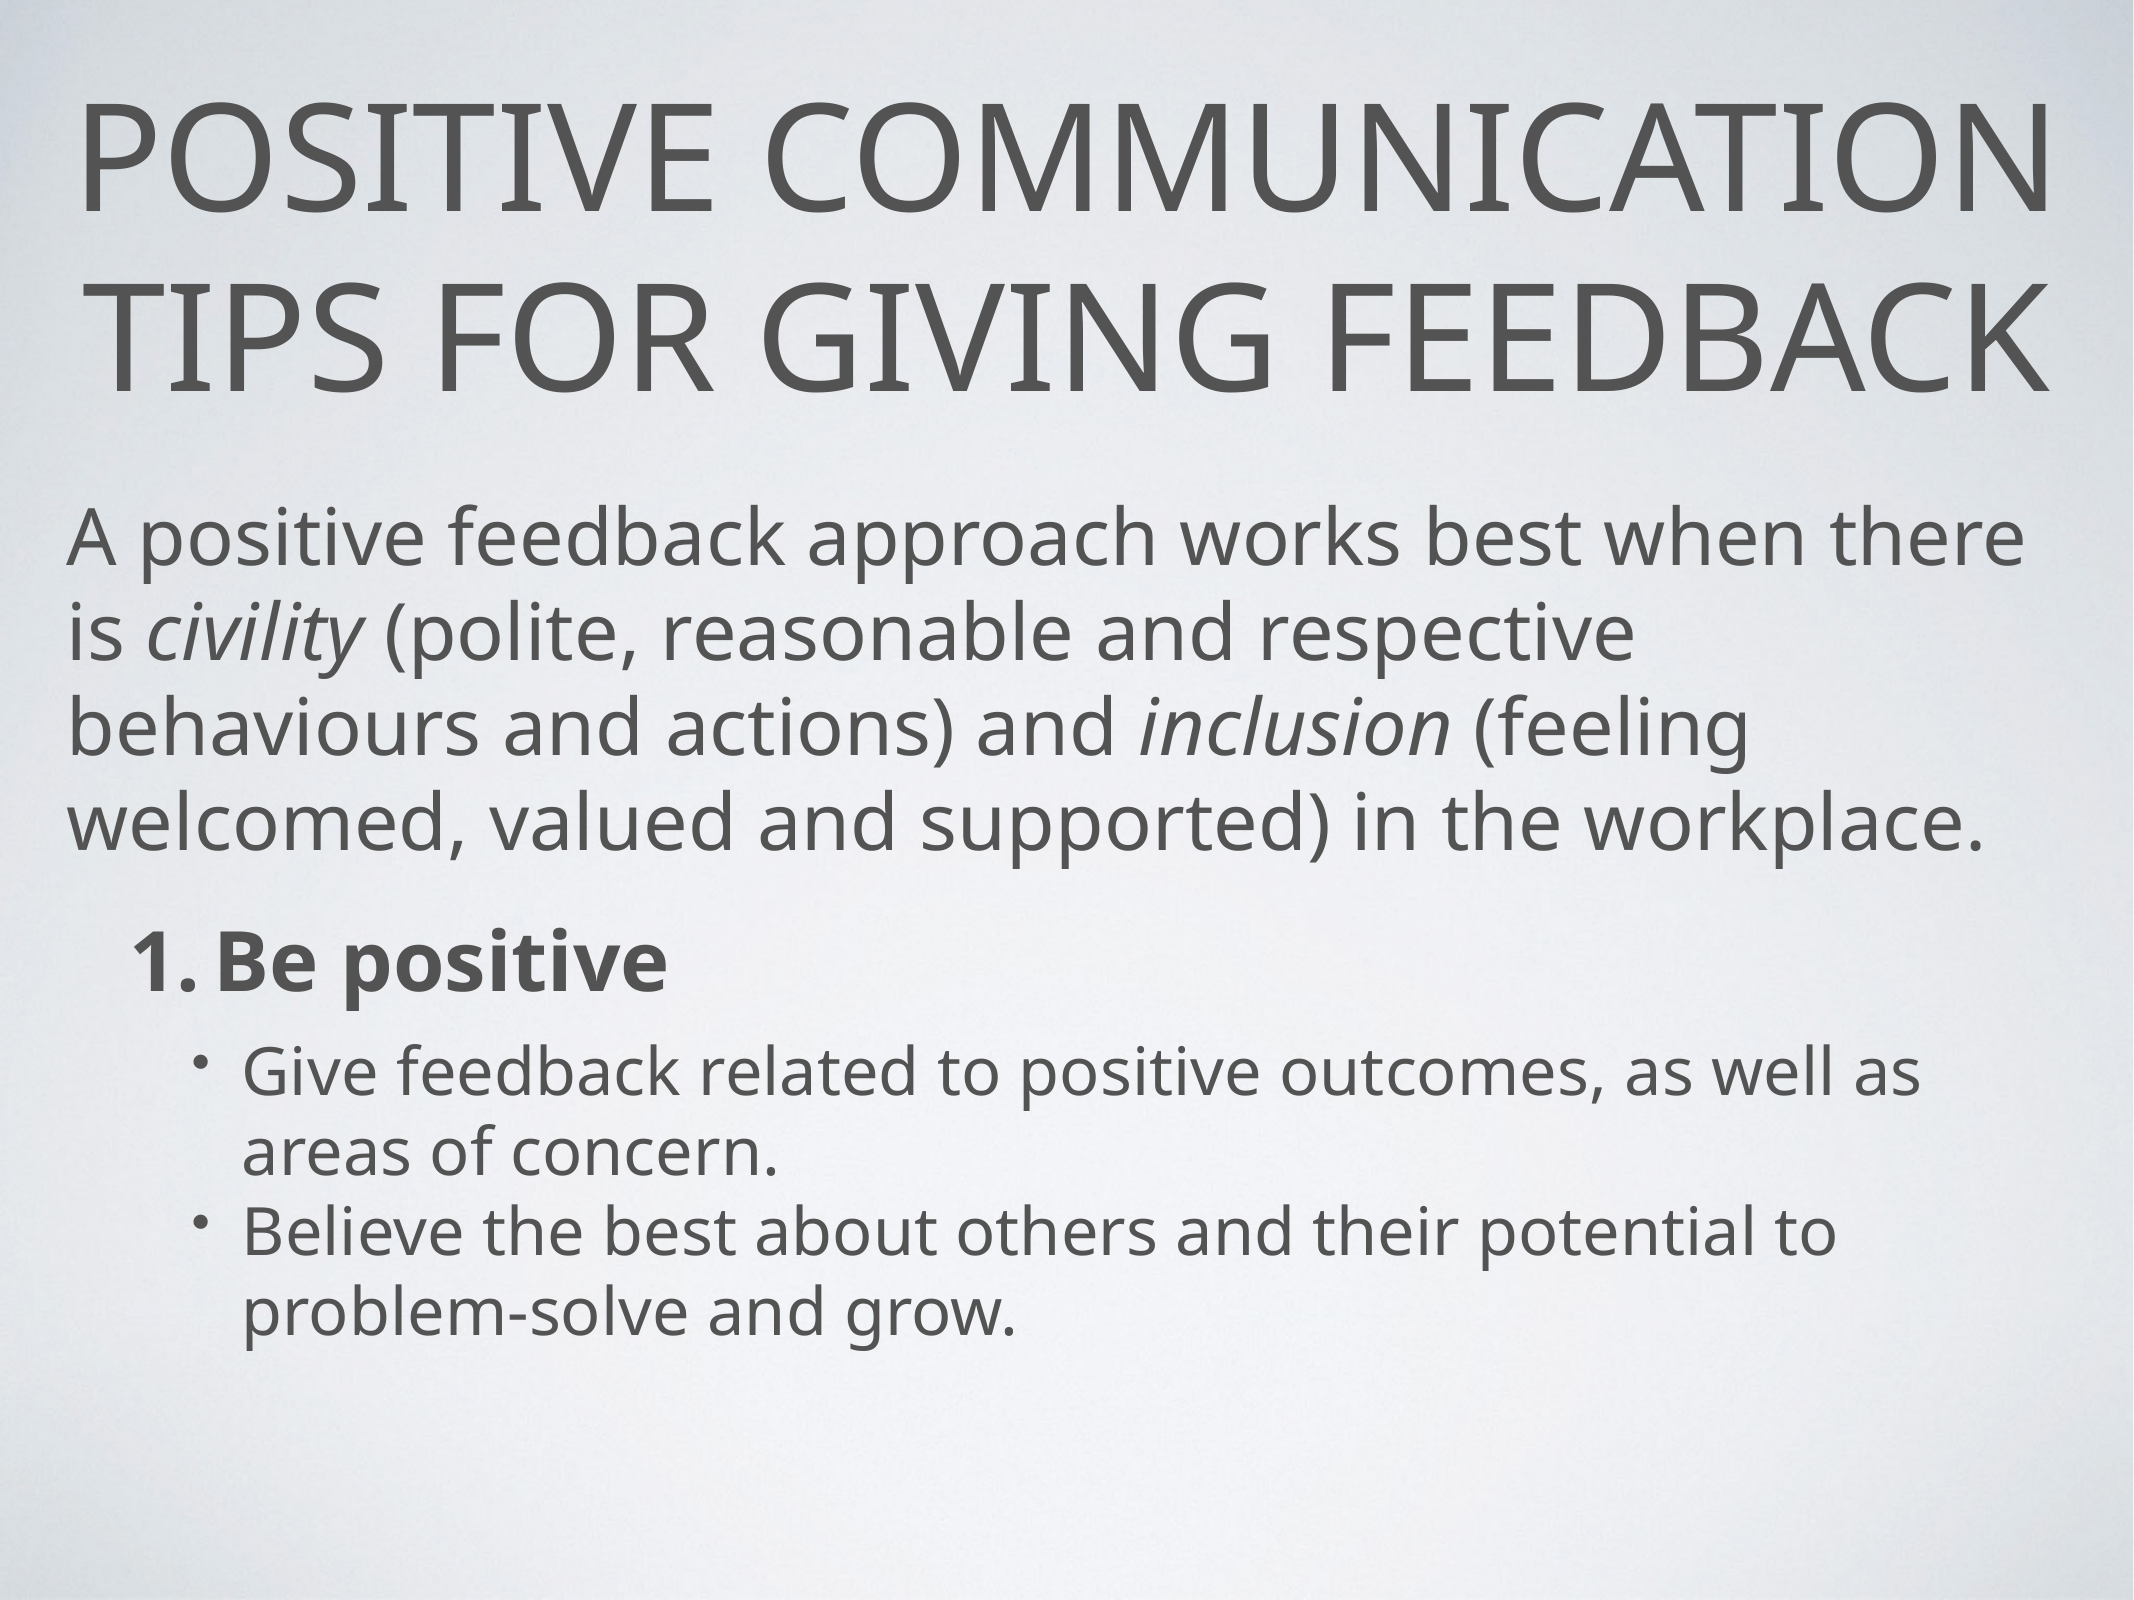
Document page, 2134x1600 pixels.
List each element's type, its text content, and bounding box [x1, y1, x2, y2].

list A positive feedback approach works best when there is civility (polite, reasonable and respective behaviours and actions) and inclusion (feeling welcomed, valued and supported) in the workplace. Be positive Give feedback related to positive outcomes, as well as areas of concern. Believe the best about others and their potential to problem-solve and grow. [57, 477, 2076, 1437]
picture [0, 0, 2134, 1600]
title Positive Communication Tips for giving feedback [57, 41, 2076, 443]
